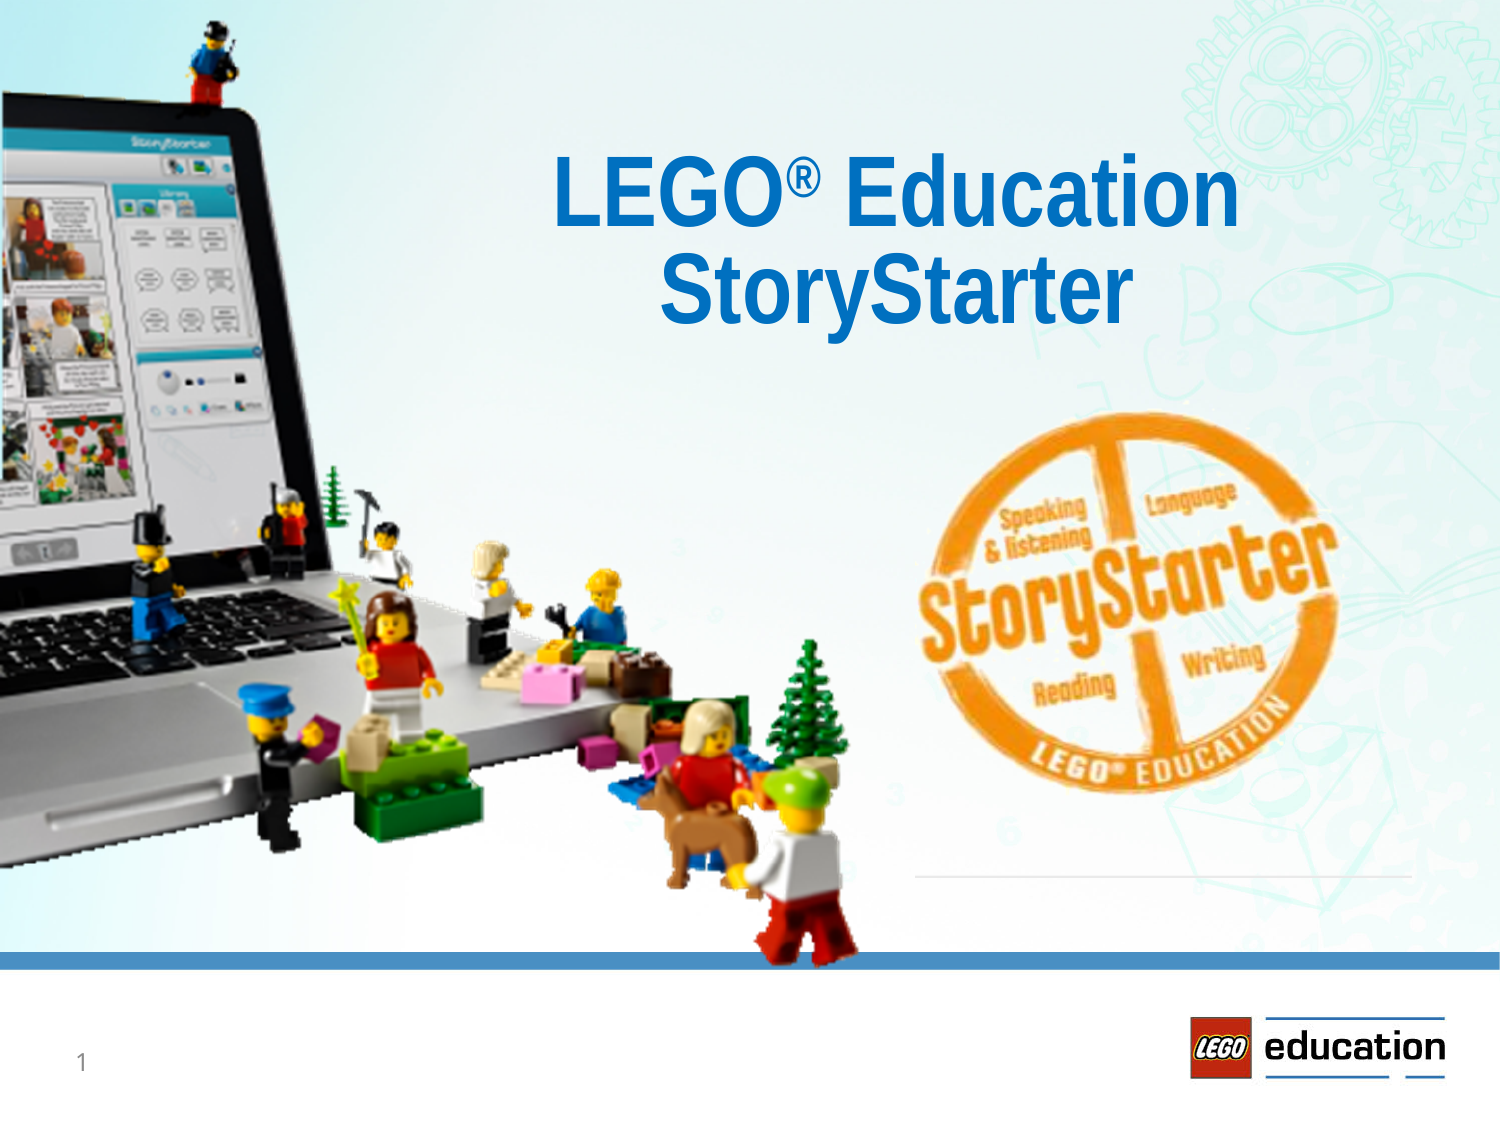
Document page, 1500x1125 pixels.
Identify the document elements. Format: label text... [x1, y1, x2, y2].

picture [0, 0, 1500, 1125]
title LEGO® Education StoryStarter [920, 149, 1365, 360]
